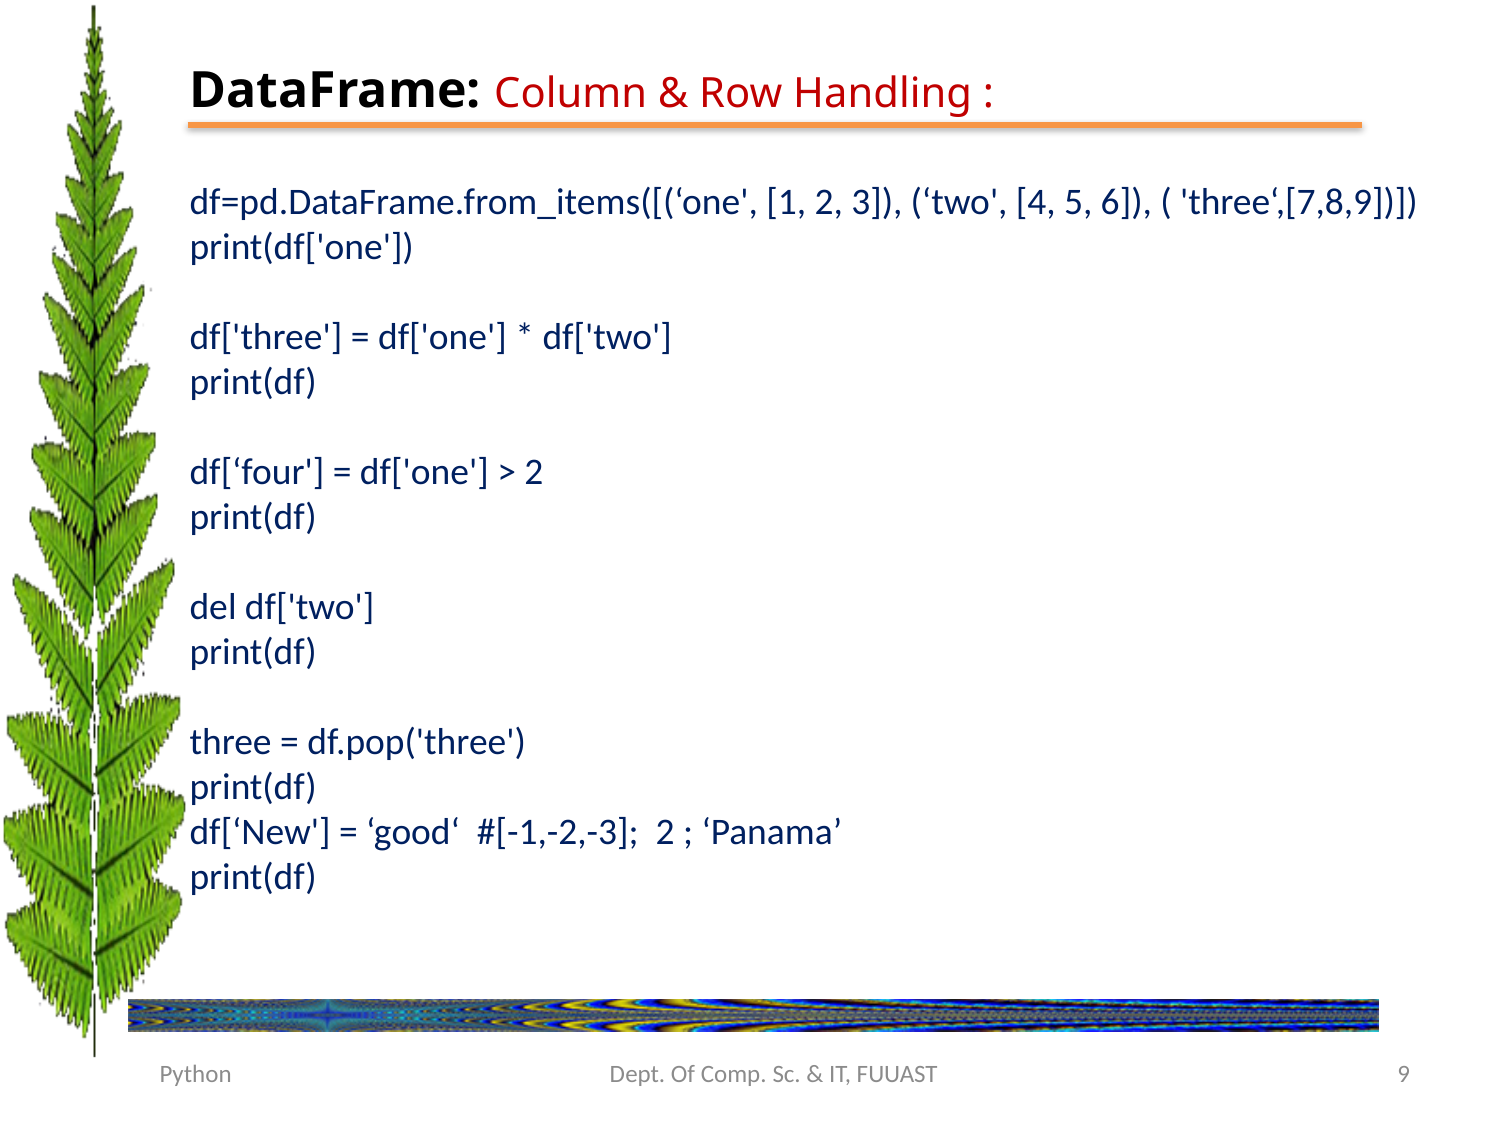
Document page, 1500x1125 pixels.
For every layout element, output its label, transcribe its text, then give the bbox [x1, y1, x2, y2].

text_box DataFrame: Column & Row Handling : df=pd.DataFrame.from_items([(‘one', [1, 2, 3]), (‘two', [4, 5, 6]), ( 'three‘,[7,8,9])]) print(df['one']) df['three'] = df['one'] * df['two'] print(df) df[‘four'] = df['one'] > 2 print(df) del df['two'] print(df) three = df.pop('three') print(df) df[‘New'] = ‘good‘ #[-1,-2,-3]; 2 ; ‘Panama’ print(df) [191, 49, 1450, 905]
slide_number 9 [1074, 1042, 1425, 1103]
text_box Python Dept. Of Comp. Sc. & IT, FUUAST [137, 1042, 963, 1103]
picture [0, 4, 1380, 1063]
